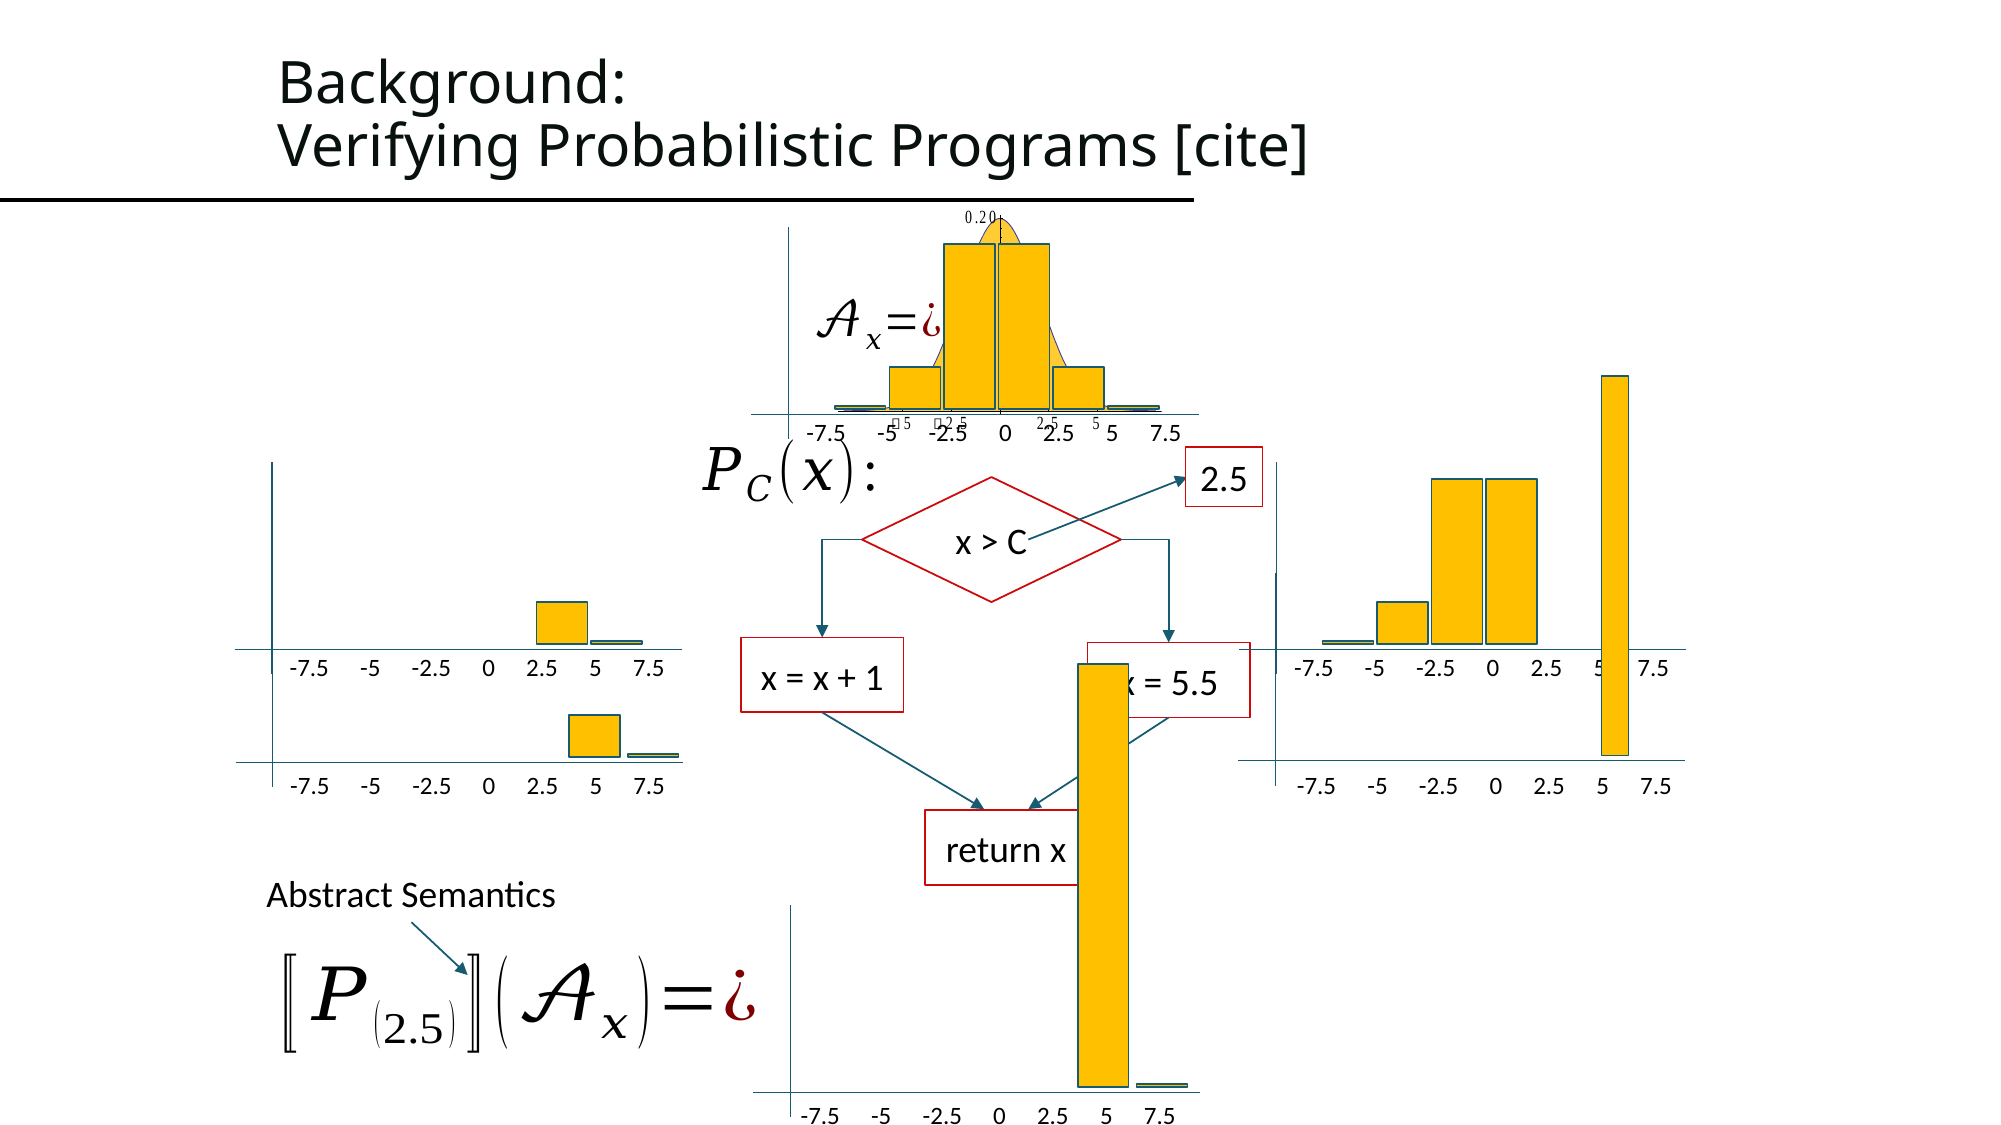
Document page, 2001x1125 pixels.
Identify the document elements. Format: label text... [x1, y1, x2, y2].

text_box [751, 226, 1199, 375]
title Background: Verifying Probabilistic Programs [cite] [262, 45, 1738, 188]
picture [837, 207, 1163, 226]
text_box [249, 862, 574, 976]
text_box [235, 375, 1688, 809]
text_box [752, 663, 1201, 1125]
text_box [1028, 476, 1188, 540]
